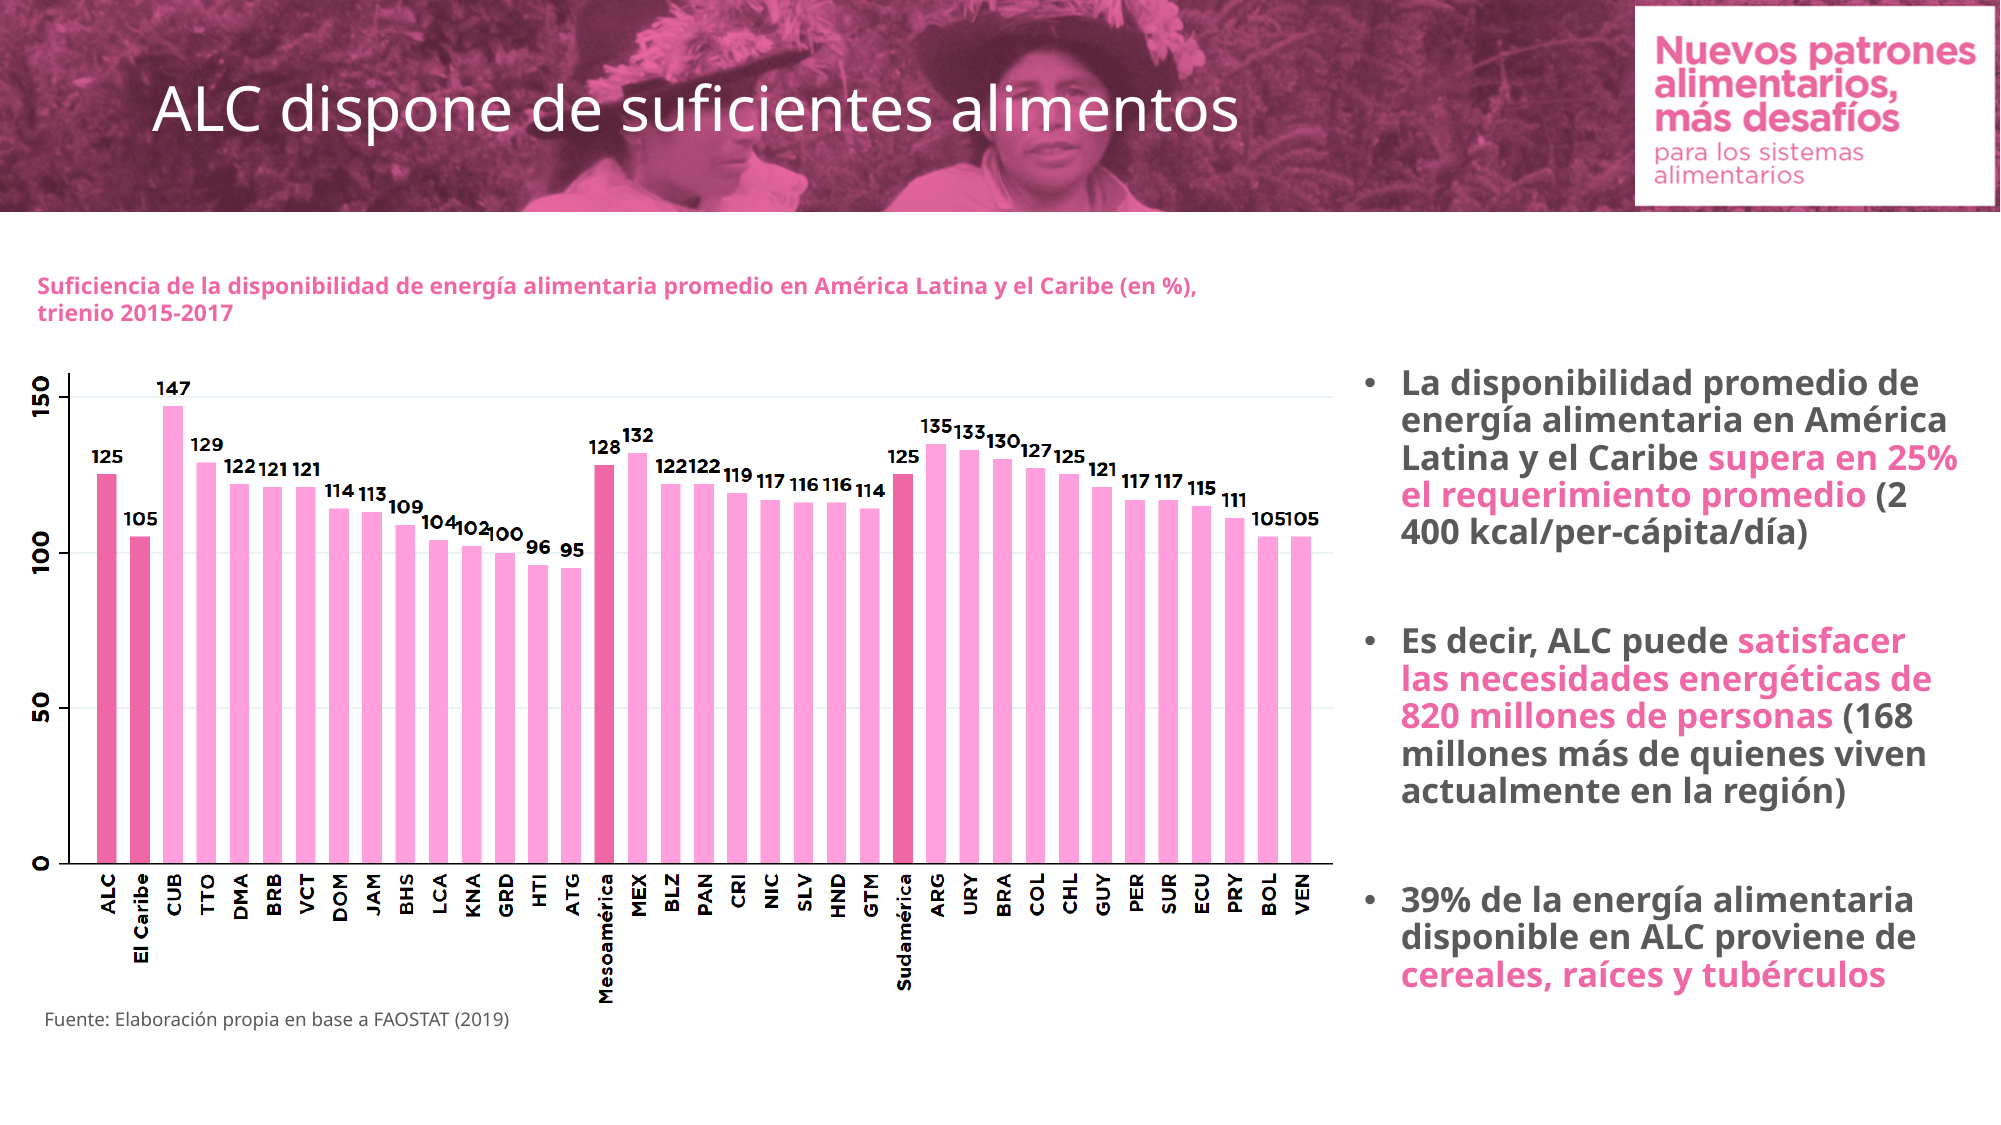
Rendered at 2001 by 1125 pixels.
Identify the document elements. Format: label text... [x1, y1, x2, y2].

text_box Fuente: Elaboración propia en base a FAOSTAT (2019) [29, 1014, 1323, 1038]
text_box Suficiencia de la disponibilidad de energía alimentaria promedio en América Latina y el Caribe (en %), trienio 2015-2017 [22, 264, 1330, 334]
list La disponibilidad promedio de energía alimentaria en América Latina y el Caribe supera en 25% el requerimiento promedio (2 400 kcal/per-cápita/día) Es decir, ALC puede satisfacer las necesidades energéticas de 820 millones de personas (168 millones más de quienes viven actualmente en la región) 39% de la energía alimentaria disponible en ALC proviene de cereales, raíces y tubérculos [1349, 299, 1978, 1014]
picture [0, 0, 2001, 1125]
title ALC dispone de suficientes alimentos [137, 37, 1630, 186]
